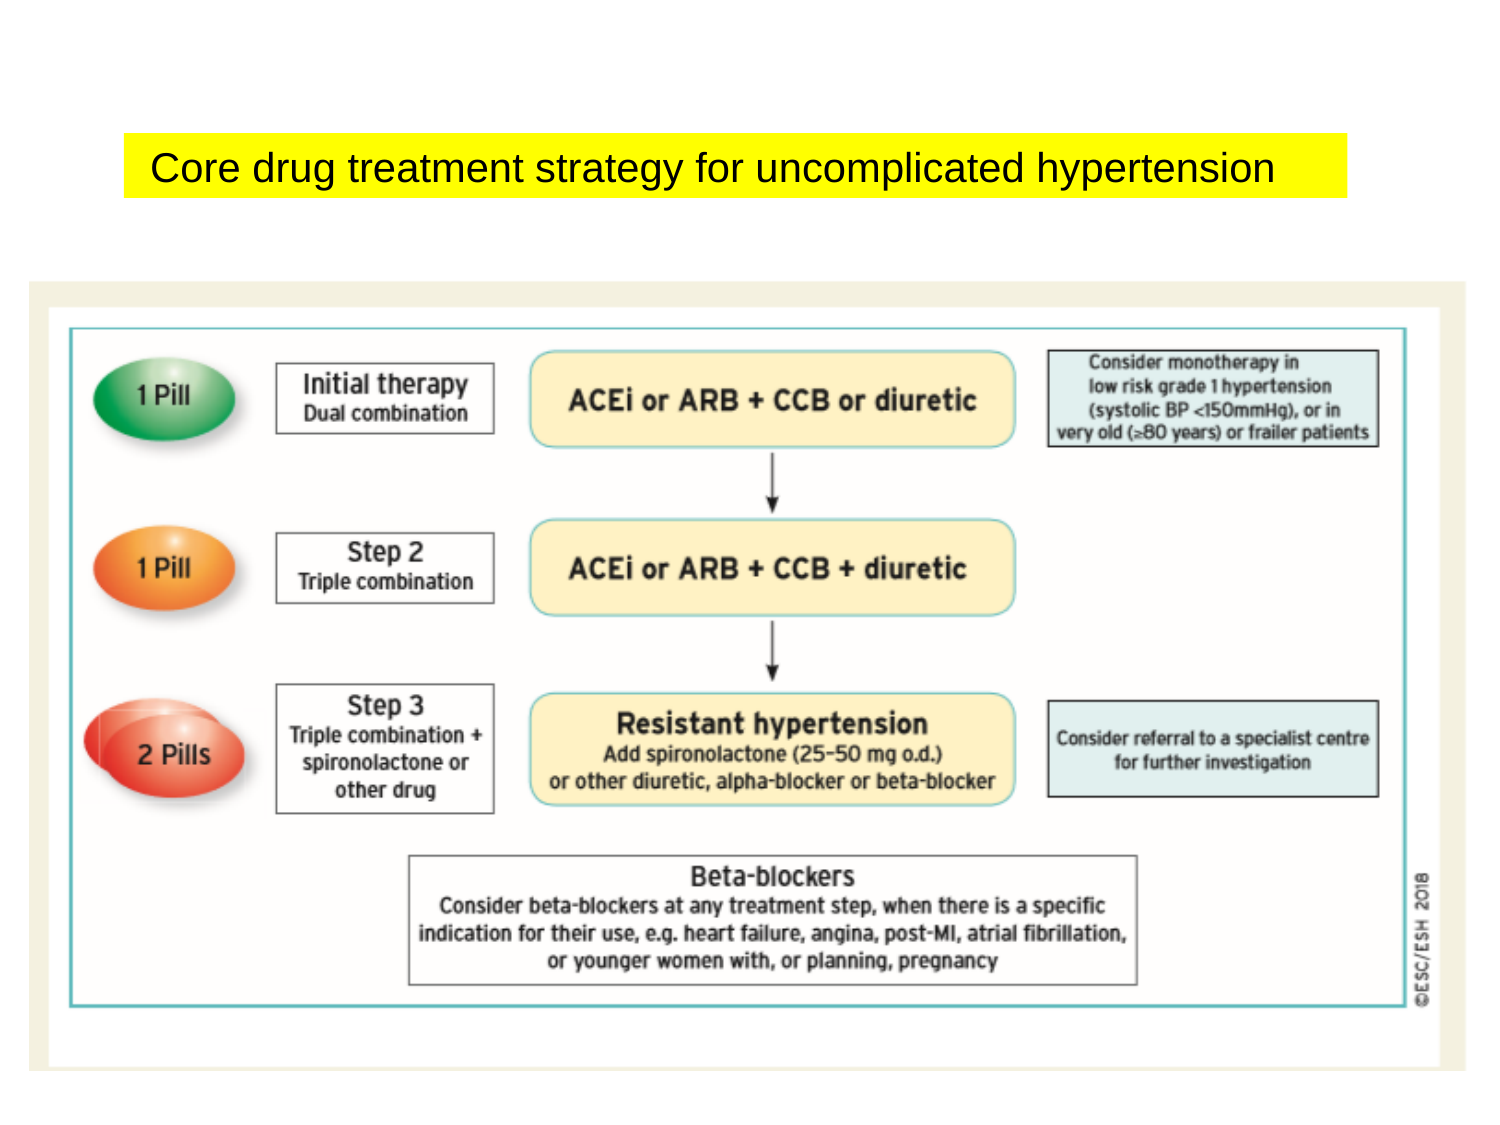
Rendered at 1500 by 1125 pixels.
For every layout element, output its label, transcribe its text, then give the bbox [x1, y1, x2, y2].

text_box Core drug treatment strategy for uncomplicated hypertension [123, 133, 1348, 198]
picture [29, 280, 1472, 1071]
